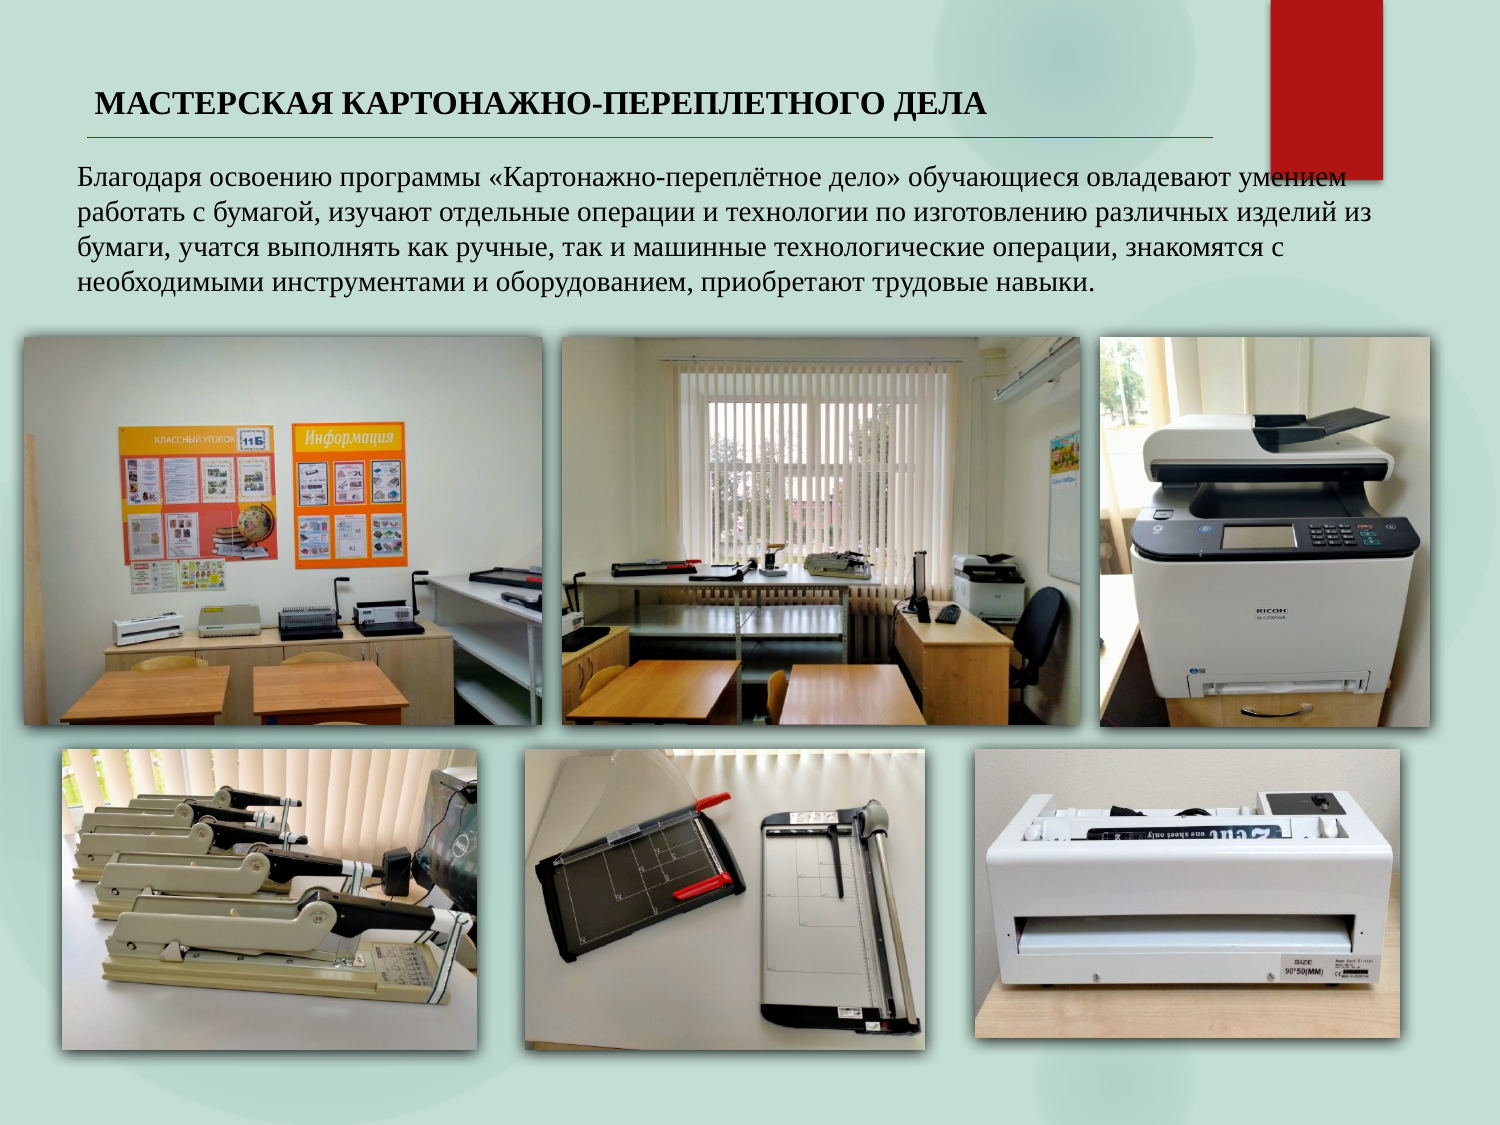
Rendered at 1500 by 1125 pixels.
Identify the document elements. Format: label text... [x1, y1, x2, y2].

picture [562, 337, 1080, 726]
picture [24, 337, 542, 726]
picture [524, 749, 926, 1051]
picture [1099, 337, 1430, 728]
text_box Благодаря освоению программы «Картонажно-переплётное дело» обучающиеся овладевают умением работать с бумагой, изучают отдельные операции и технологии по изготовлению различных изделий из бумаги, учатся выполнять как ручные, так и машинные технологические операции, знакомятся с необходимыми инструментами и оборудованием, приобретают трудовые навыки. [62, 149, 1413, 305]
picture [62, 749, 477, 1051]
picture [974, 749, 1401, 1039]
title МАСТЕРСКАЯ КАРТОНАЖНО-ПЕРЕПЛЕТНОГО ДЕЛА [79, 74, 1237, 149]
